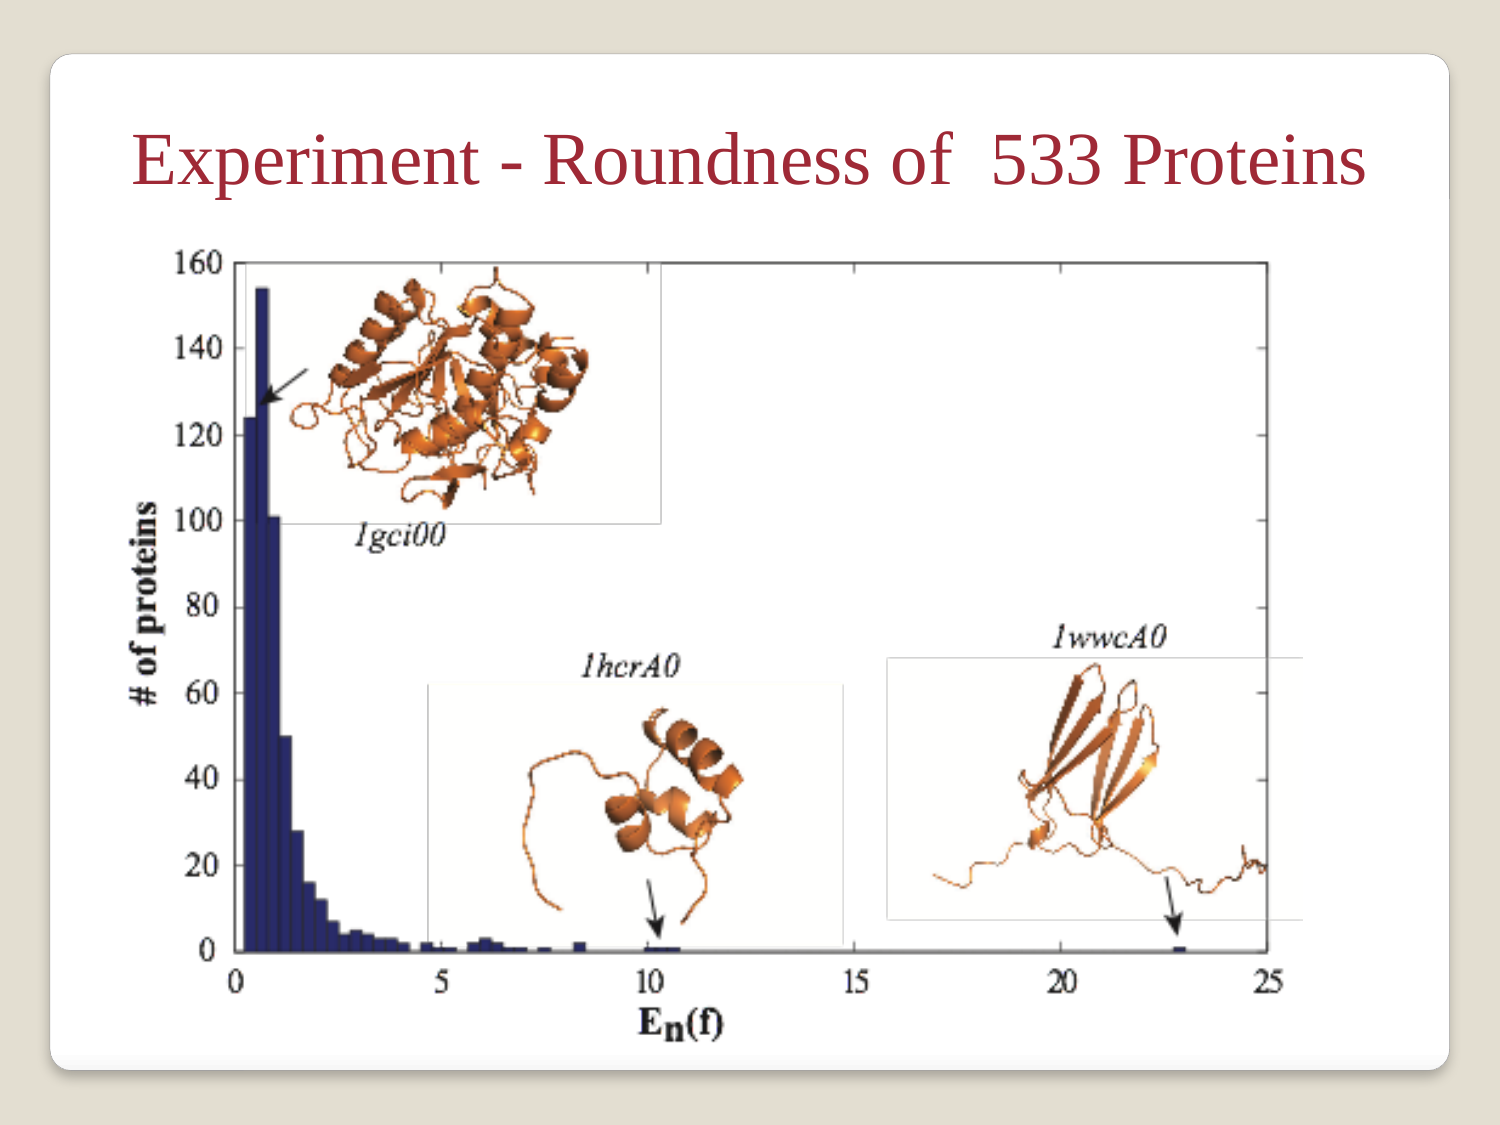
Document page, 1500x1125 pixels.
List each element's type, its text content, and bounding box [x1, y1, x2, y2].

picture [125, 243, 1303, 1052]
text_box Experiment - Roundness of 533 Proteins [123, 102, 1377, 208]
